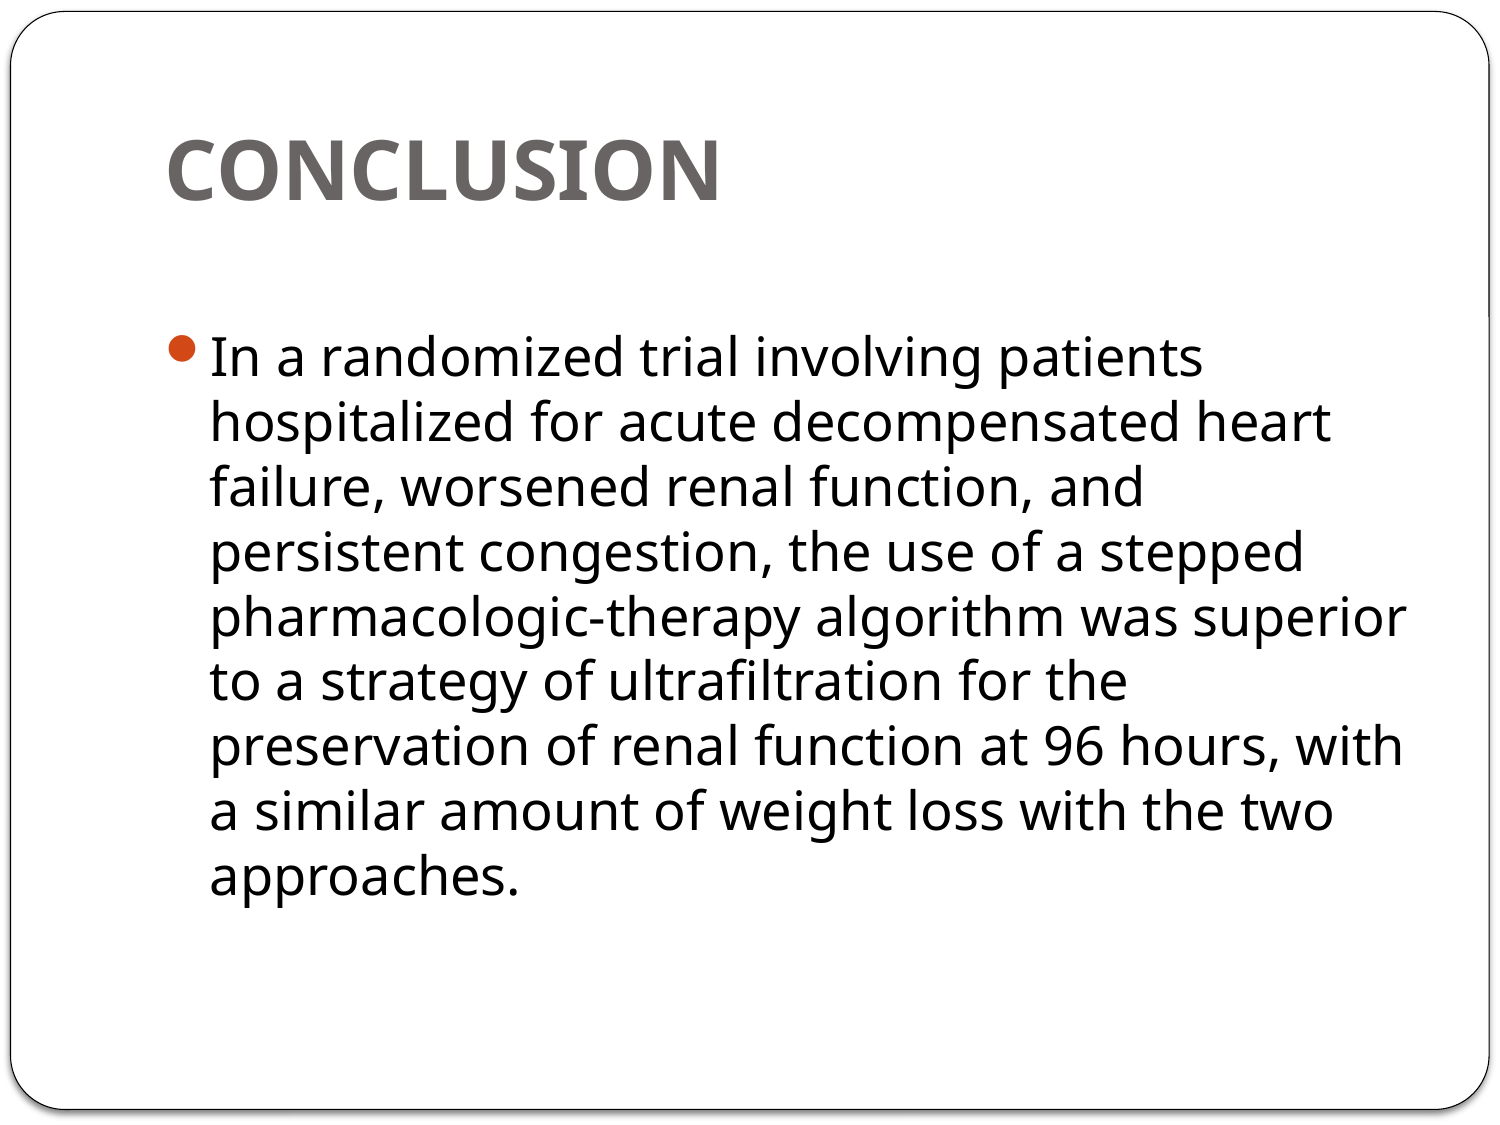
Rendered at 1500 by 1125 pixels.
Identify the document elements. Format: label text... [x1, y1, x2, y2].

title CONCLUSION [150, 45, 1425, 233]
list In a randomized trial involving patients hospitalized for acute decompensated heart failure, worsened renal function, and persistent congestion, the use of a stepped pharmacologic-therapy algorithm was superior to a strategy of ultrafiltration for the preservation of renal function at 96 hours, with a similar amount of weight loss with the two approaches. [150, 237, 1425, 988]
